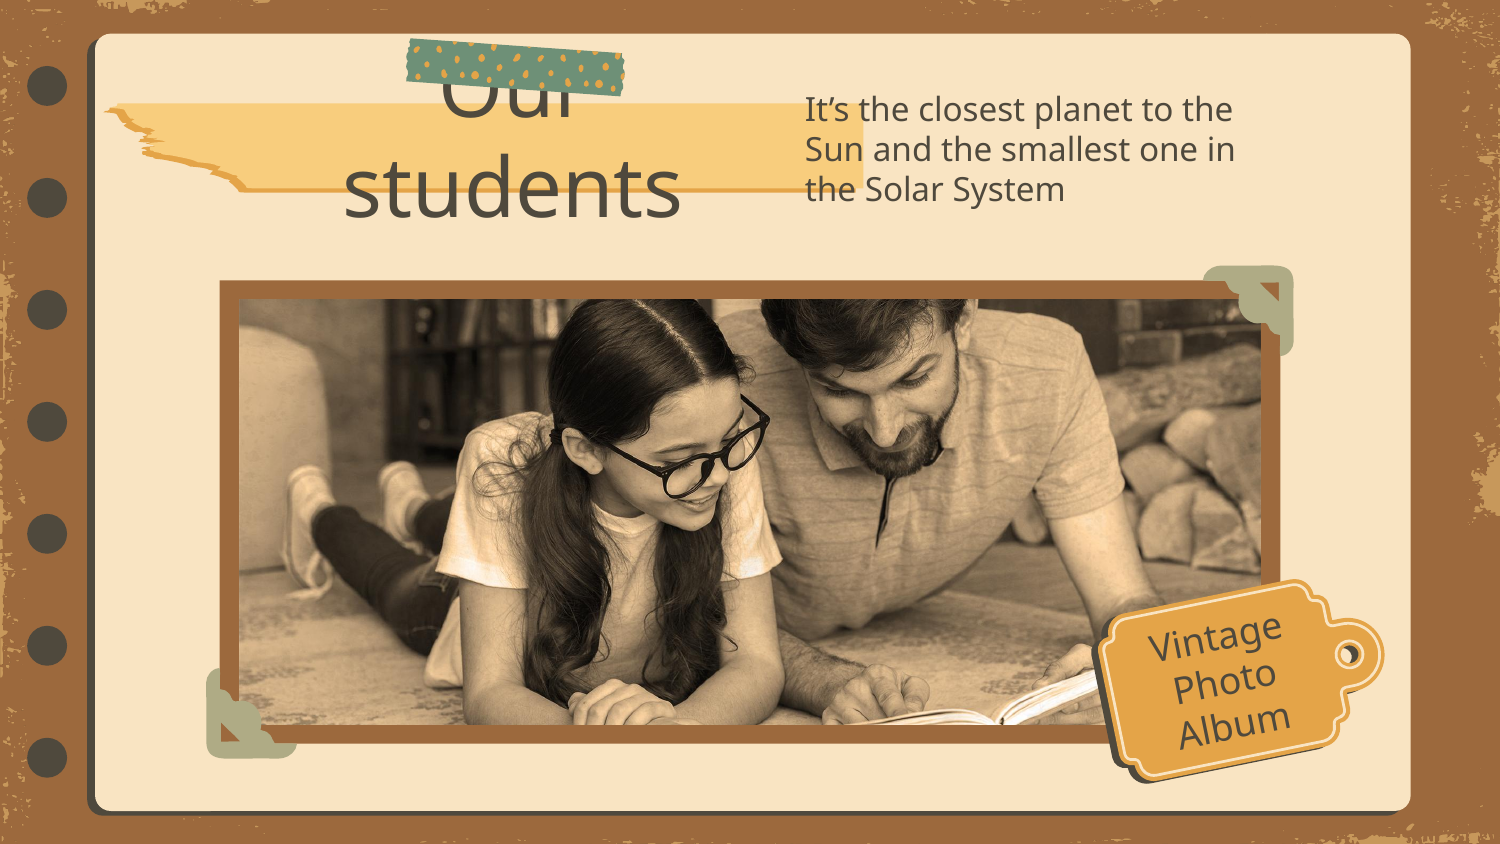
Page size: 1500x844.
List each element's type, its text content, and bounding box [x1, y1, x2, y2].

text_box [1084, 563, 1401, 791]
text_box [204, 265, 1295, 759]
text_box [219, 84, 748, 212]
subtitle It’s the closest planet to the Sun and the smallest one in the Solar System [790, 77, 1281, 219]
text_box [405, 45, 626, 90]
